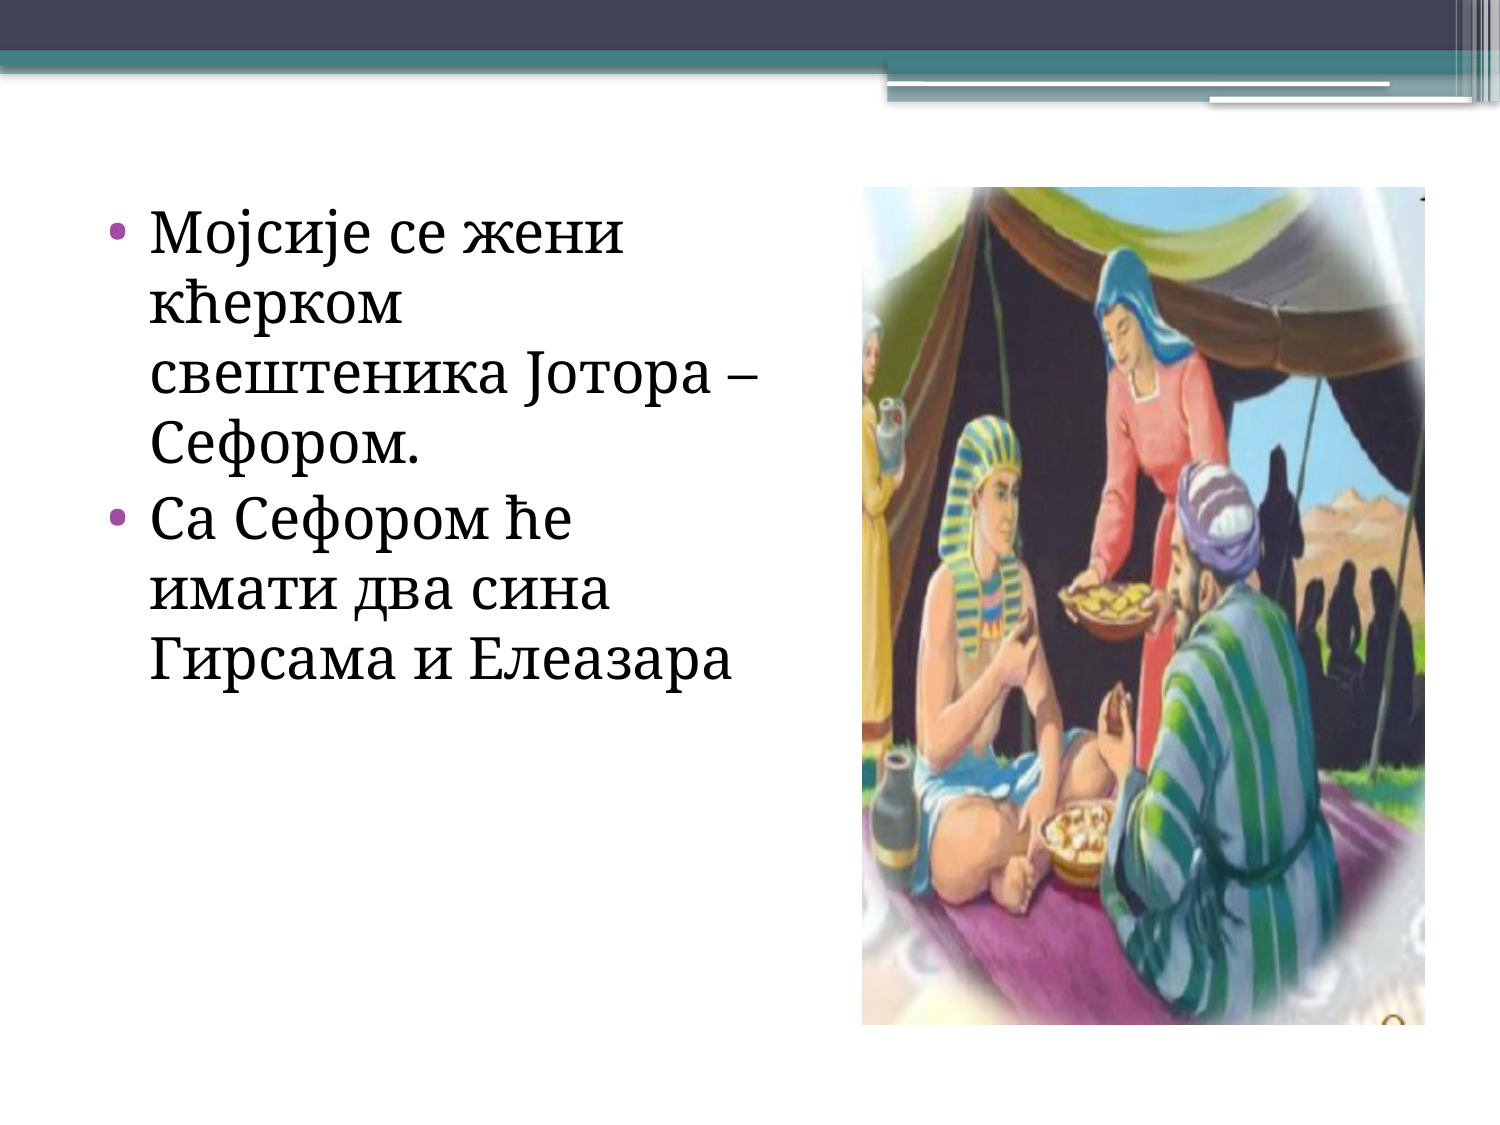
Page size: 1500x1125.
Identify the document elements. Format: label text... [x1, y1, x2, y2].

list Мојсије се жени кћерком свештеника Јотора – Сефором. Са Сефором ће имати два сина Гирсама и Елеазара [75, 187, 788, 1079]
picture [862, 187, 1426, 1026]
